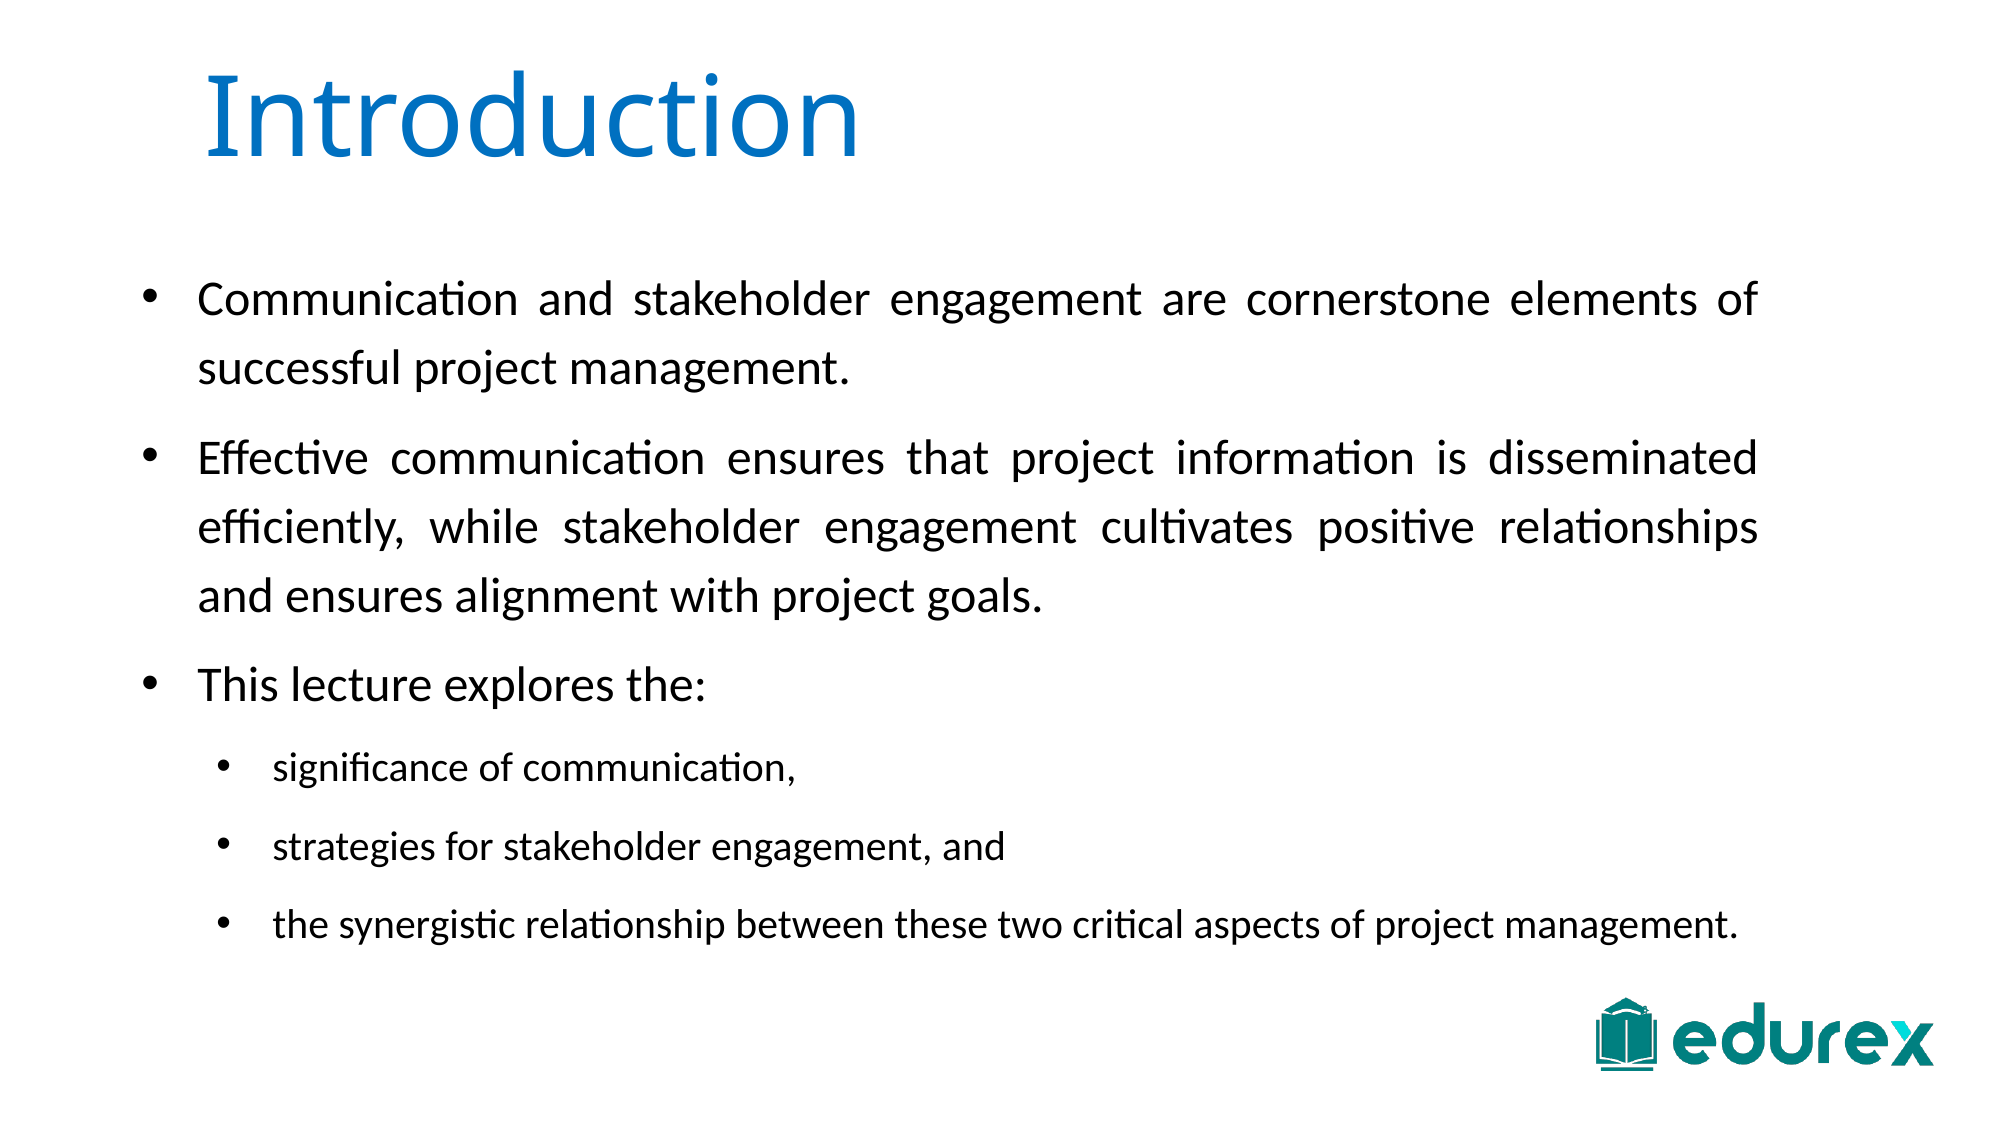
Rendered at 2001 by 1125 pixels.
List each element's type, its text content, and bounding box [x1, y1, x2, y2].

title Introduction [125, 50, 944, 189]
subtitle Communication and stakeholder engagement are cornerstone elements of successful project management. Effective communication ensures that project information is disseminated efficiently, while stakeholder engagement cultivates positive relationships and ensures alignment with project goals. This lecture explores the: significance of communication, strategies for stakeholder engagement, and the synergistic relationship between these two critical aspects of project management. [126, 248, 1775, 365]
picture [1584, 991, 1941, 1076]
